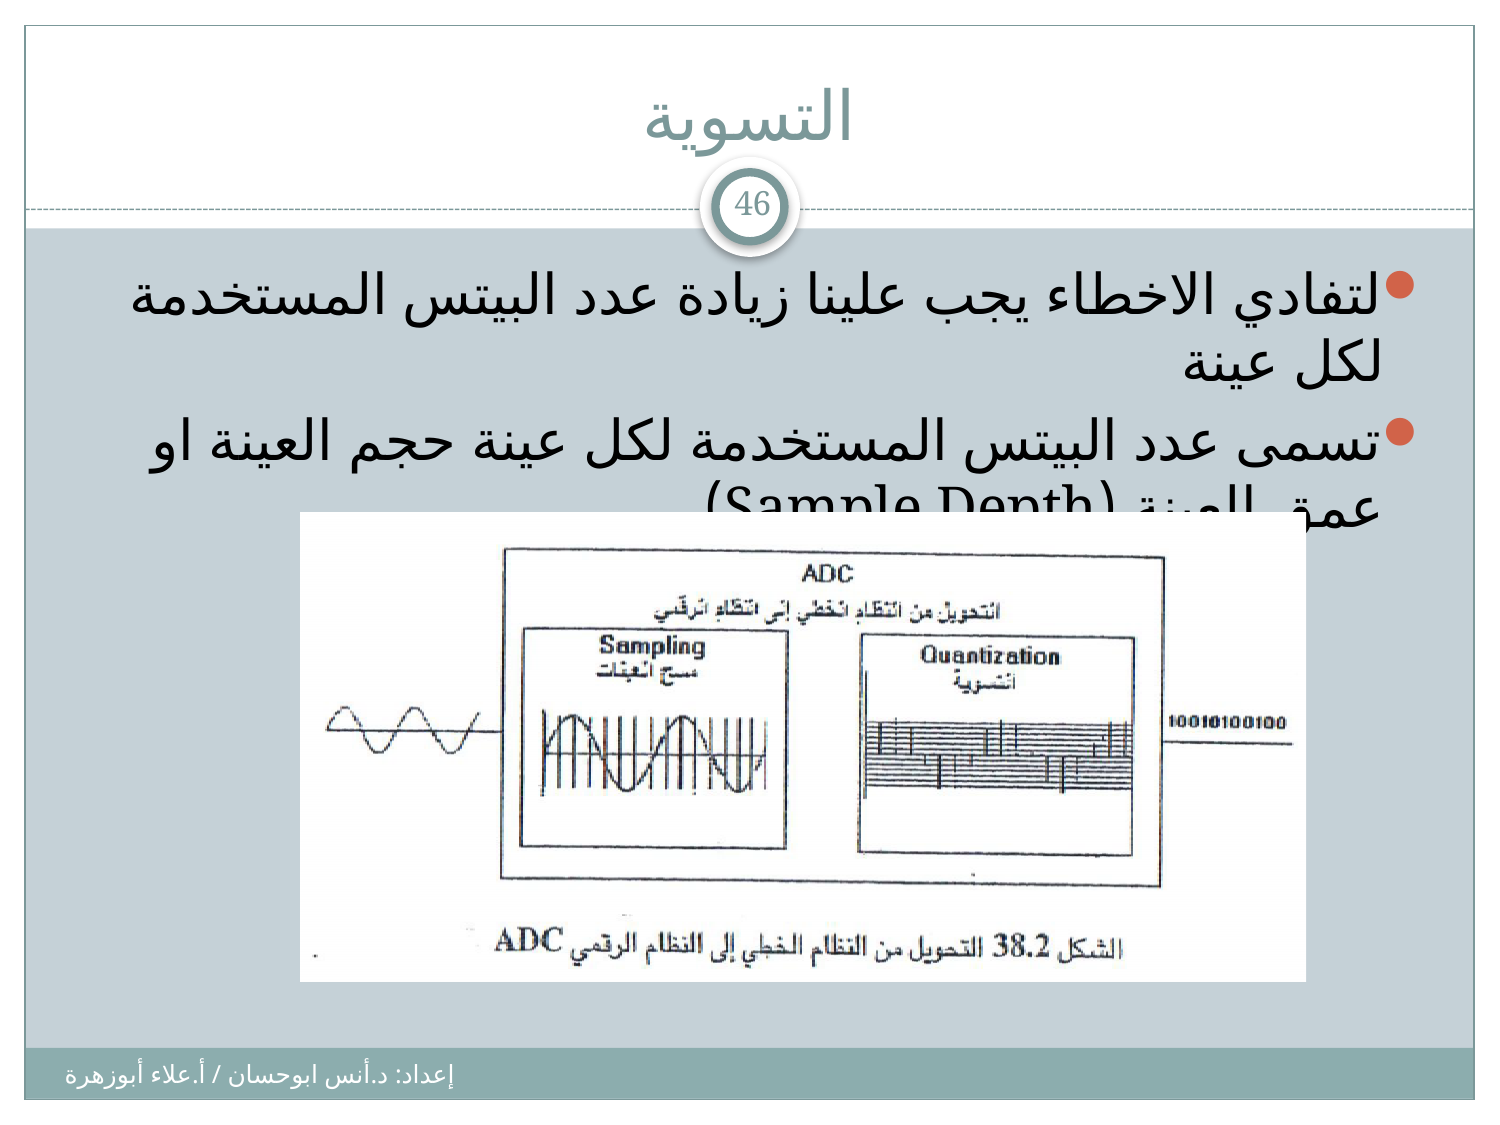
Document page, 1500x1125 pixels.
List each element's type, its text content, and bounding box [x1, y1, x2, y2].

list لتفادي الاخطاء يجب علينا زيادة عدد البيتس المستخدمة لكل عينة تسمى عدد البيتس المستخدمة لكل عينة حجم العينة او عمق العينة (Sample Depth) [49, 250, 1445, 1001]
slide_number 46 [715, 168, 791, 241]
footer إعداد: د.أنس ابوحسان / أ.علاء أبوزهرة [50, 1051, 638, 1112]
title التسوية [49, 37, 1450, 162]
picture [299, 512, 1307, 982]
